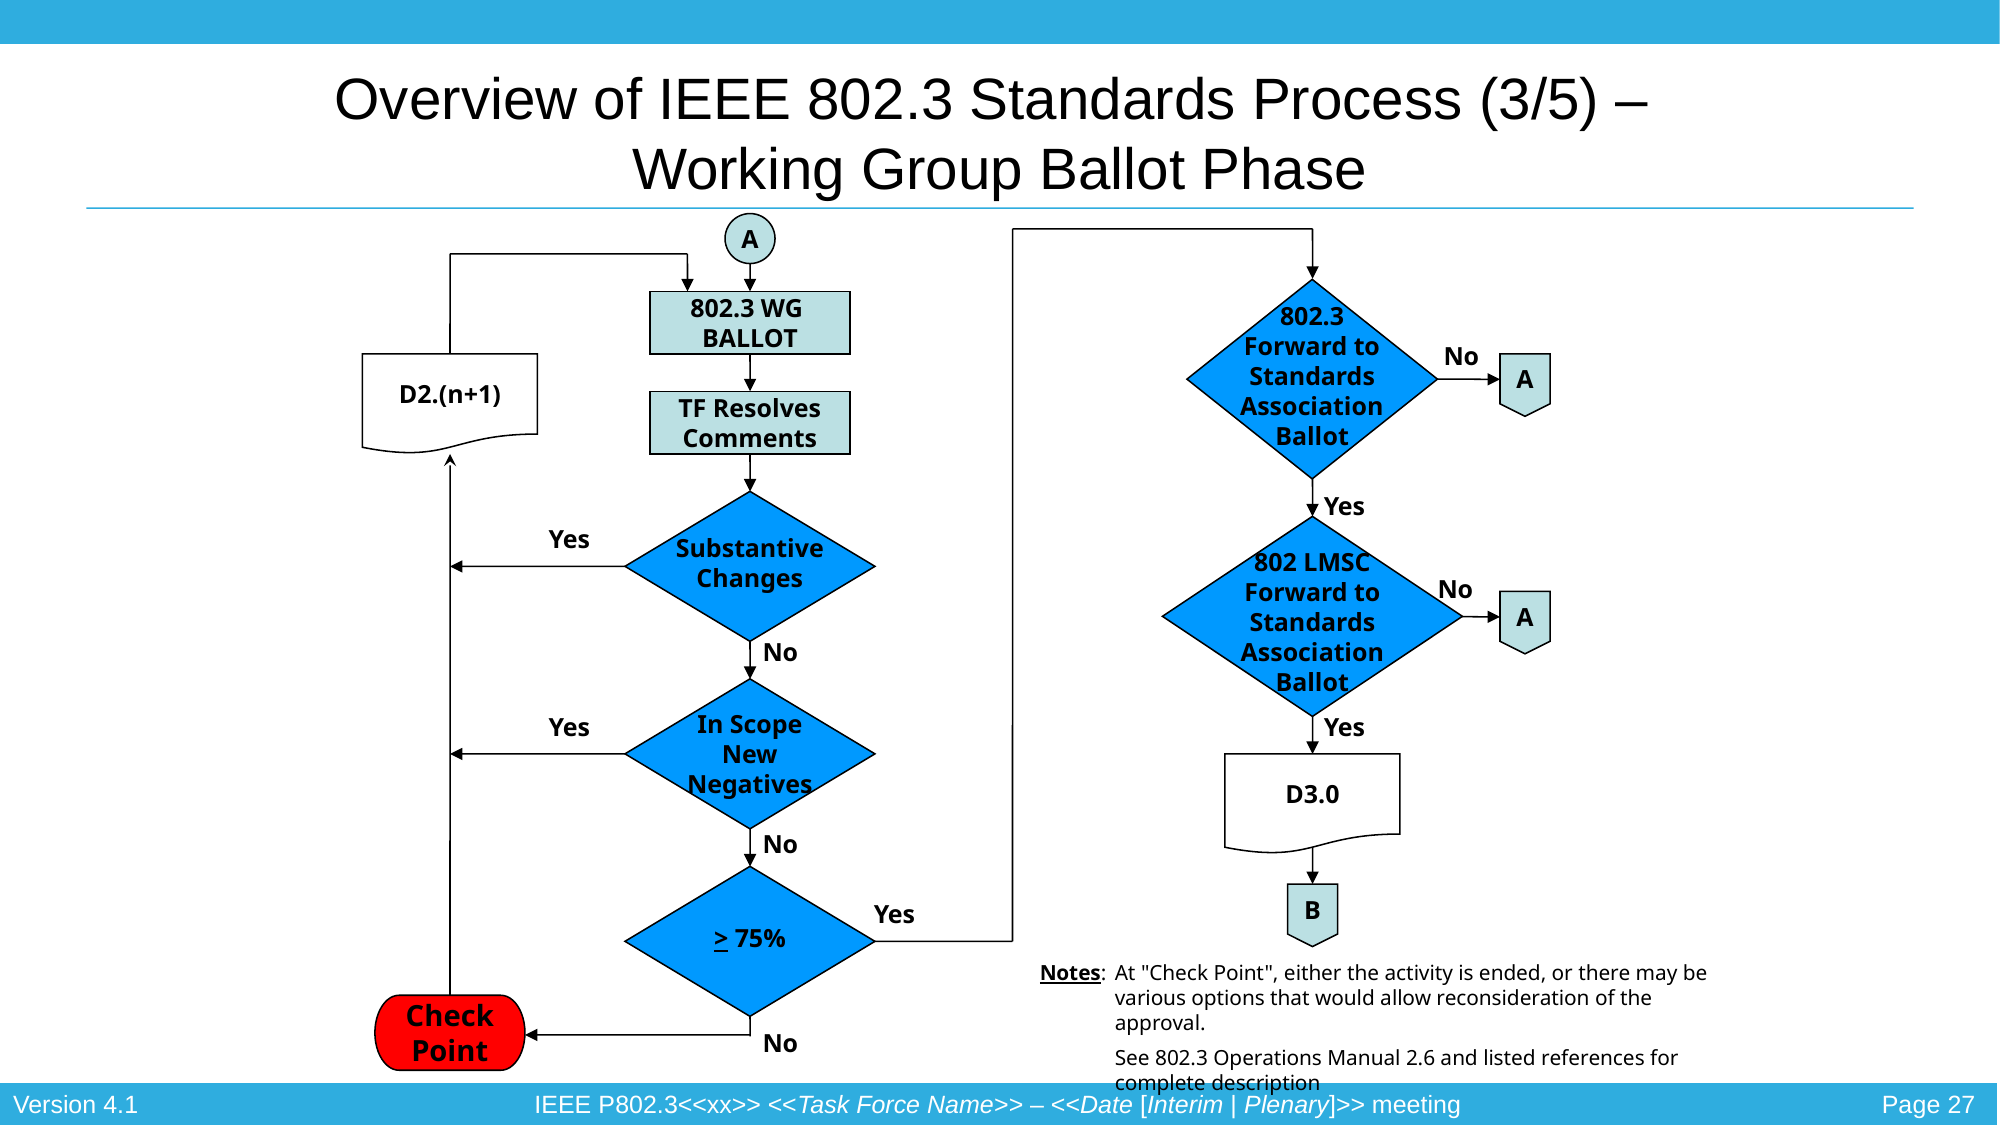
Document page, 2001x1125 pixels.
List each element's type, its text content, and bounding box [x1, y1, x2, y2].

text_box D2.(n+1) [362, 353, 538, 453]
text_box [681, 254, 694, 292]
text_box A [1500, 353, 1551, 417]
text_box TF Resolves Comments [650, 391, 851, 454]
text_box No [747, 1020, 813, 1065]
text_box > 75% [624, 866, 875, 1017]
text_box [1306, 479, 1319, 516]
text_box Check Point [374, 995, 525, 1071]
text_box 802.3 Forward to Standards Association Ballot [1186, 279, 1438, 479]
text_box [1306, 229, 1319, 279]
text_box In Scope New Negatives [624, 678, 875, 829]
text_box [1438, 376, 1500, 386]
text_box Substantive Changes [624, 491, 875, 641]
text_box Notes: At "Check Point", either the activity is ended, or there may be various options that would allow reconsideration of the approval. See 802.3 Operations Manual 2.6 and listed references for complete description [1025, 952, 1738, 1103]
text_box [1463, 610, 1500, 624]
text_box D3.0 [1224, 753, 1400, 853]
text_box A [725, 213, 776, 264]
text_box 802 LMSC Forward to Standards Association Ballot [1162, 516, 1463, 717]
text_box B [1287, 884, 1338, 947]
text_box Yes [1308, 482, 1312, 503]
text_box [743, 453, 757, 491]
text_box [743, 641, 757, 678]
text_box Yes [1313, 482, 1380, 528]
text_box Yes [858, 891, 930, 937]
text_box [743, 353, 757, 391]
text_box Yes [533, 703, 605, 749]
text_box No [1422, 566, 1488, 612]
text_box No [751, 628, 813, 674]
text_box [443, 453, 457, 467]
title Overview of IEEE 802.3 Standards Process (3/5) – Working Group Ballot Phase [99, 66, 1901, 197]
text_box Yes [533, 516, 605, 562]
text_box No [747, 821, 813, 866]
text_box [450, 747, 625, 761]
text_box No [1428, 333, 1494, 378]
text_box [743, 264, 757, 291]
text_box [525, 1028, 751, 1042]
text_box Yes [1308, 703, 1380, 749]
text_box 802.3 WG BALLOT [650, 291, 851, 354]
text_box [450, 560, 624, 573]
text_box [1306, 848, 1319, 884]
text_box A [1500, 591, 1551, 654]
